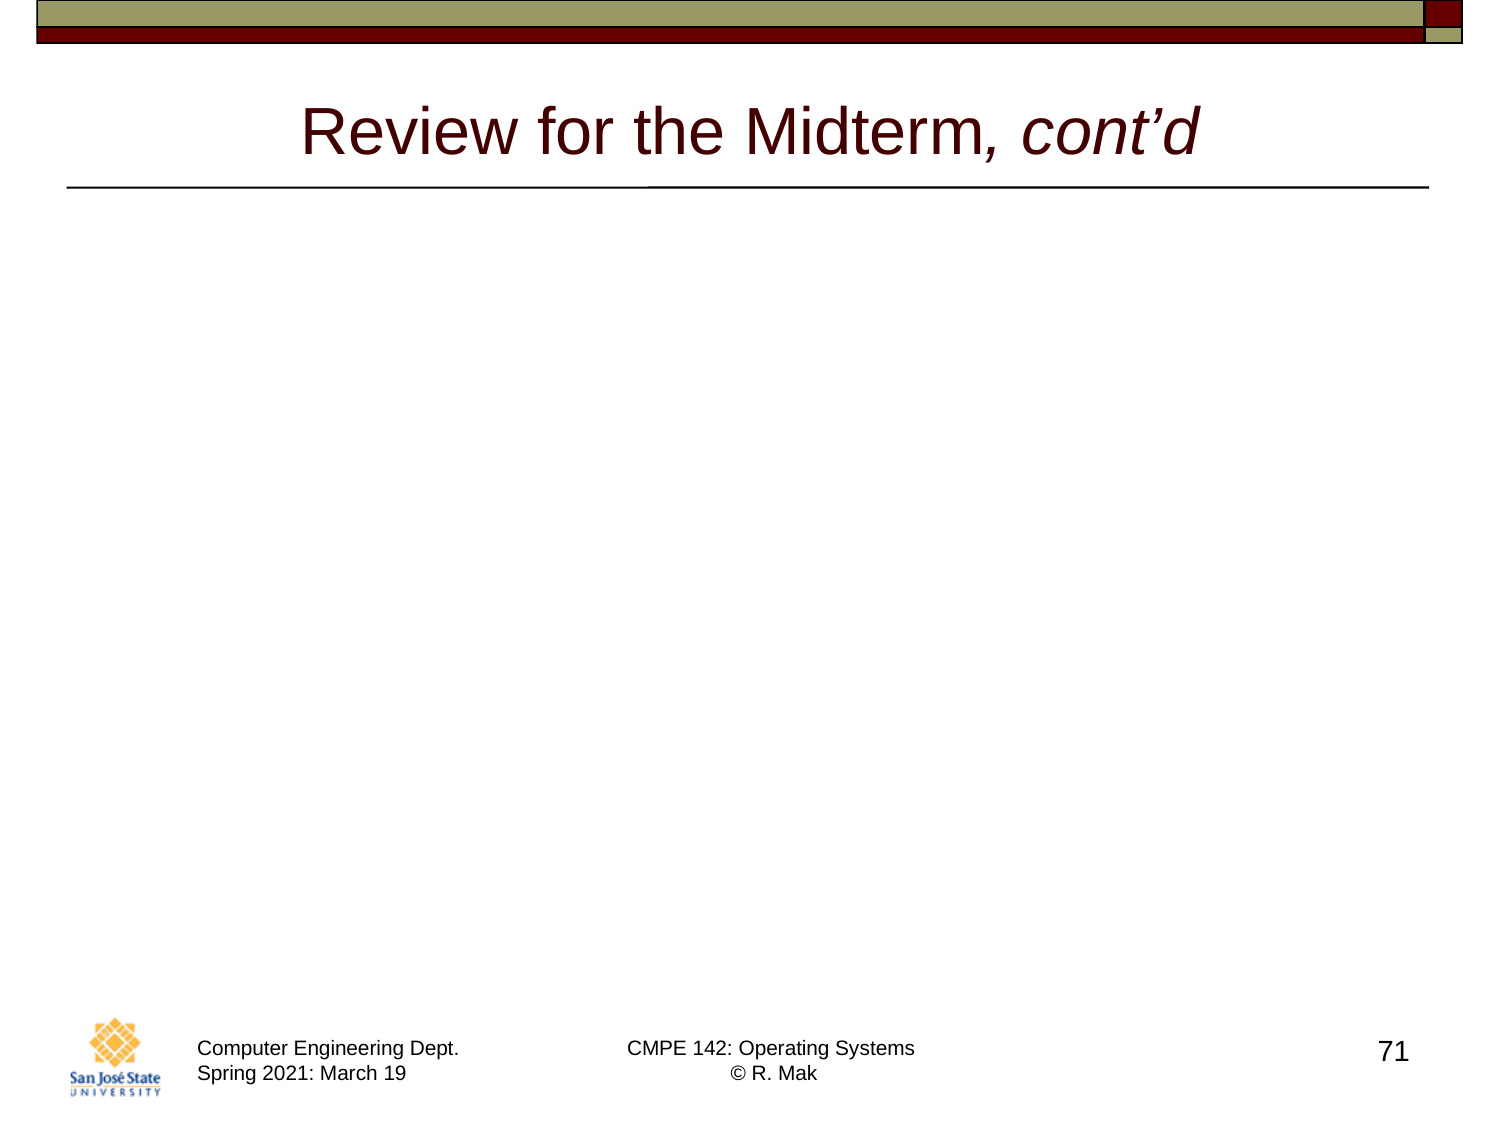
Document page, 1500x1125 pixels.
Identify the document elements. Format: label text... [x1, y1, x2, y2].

picture [60, 1012, 166, 1112]
title Review for the Midterm, cont’d [75, 67, 1425, 175]
slide_number 71 [1305, 1025, 1425, 1100]
